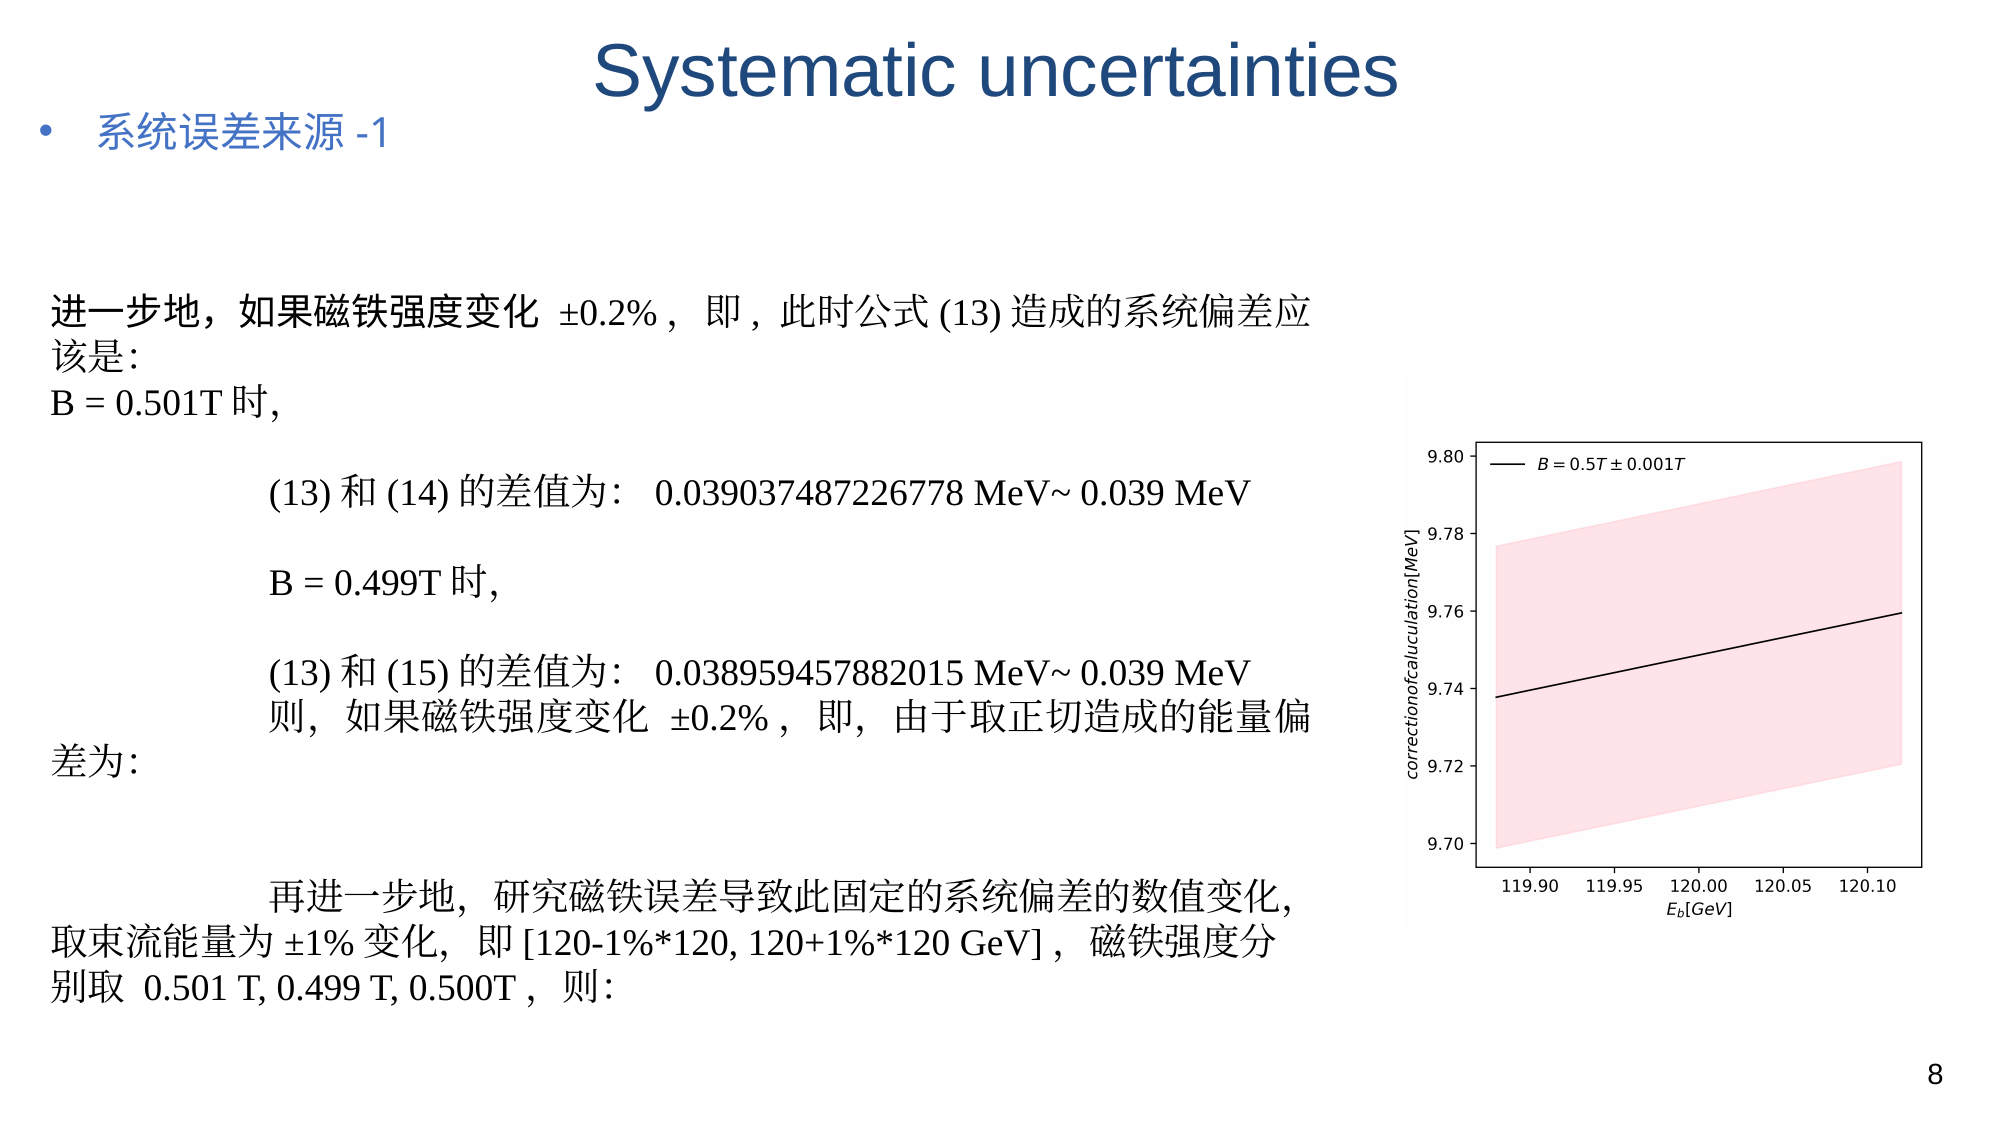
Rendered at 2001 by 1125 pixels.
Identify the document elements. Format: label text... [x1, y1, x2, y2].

text_box Systematic uncertainties [273, 24, 1721, 123]
picture [1404, 376, 1979, 928]
text_box 系统误差来源-1 [24, 98, 472, 163]
slide_number 8 [1508, 1042, 1959, 1103]
